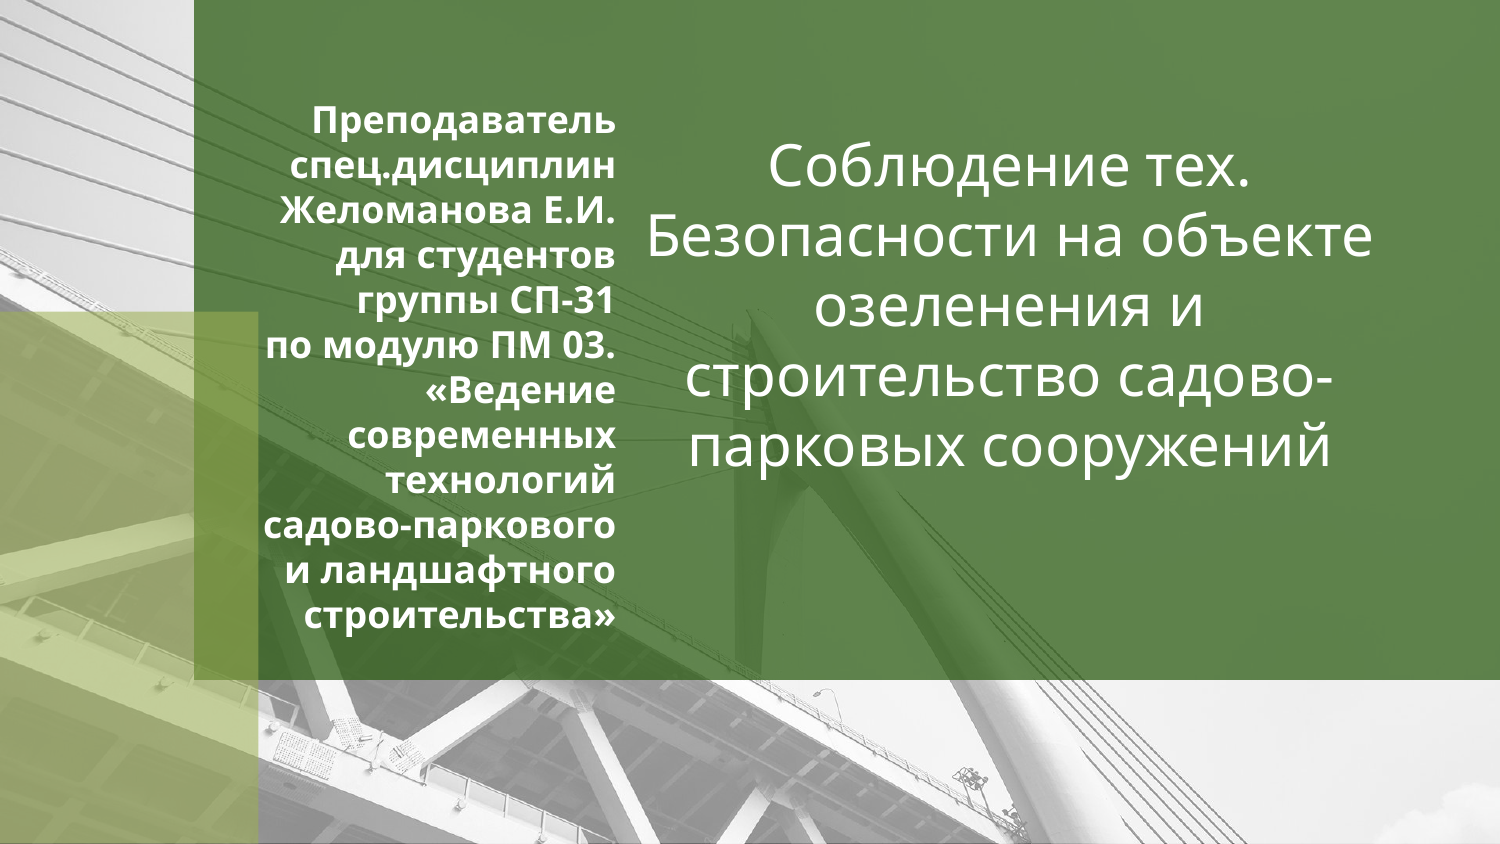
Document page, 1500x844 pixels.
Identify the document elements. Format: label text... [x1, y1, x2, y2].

subtitle Соблюдение тех. Безопасности на объекте озеленения и строительство садово-парковых сооружений [620, 173, 1400, 493]
title Преподаватель спец.дисциплин Желоманова Е.И. для студентов группы СП-31 по модулю ПМ 03. «Ведение современных технологий садово-паркового и ландшафтного строительства» [218, 599, 632, 651]
